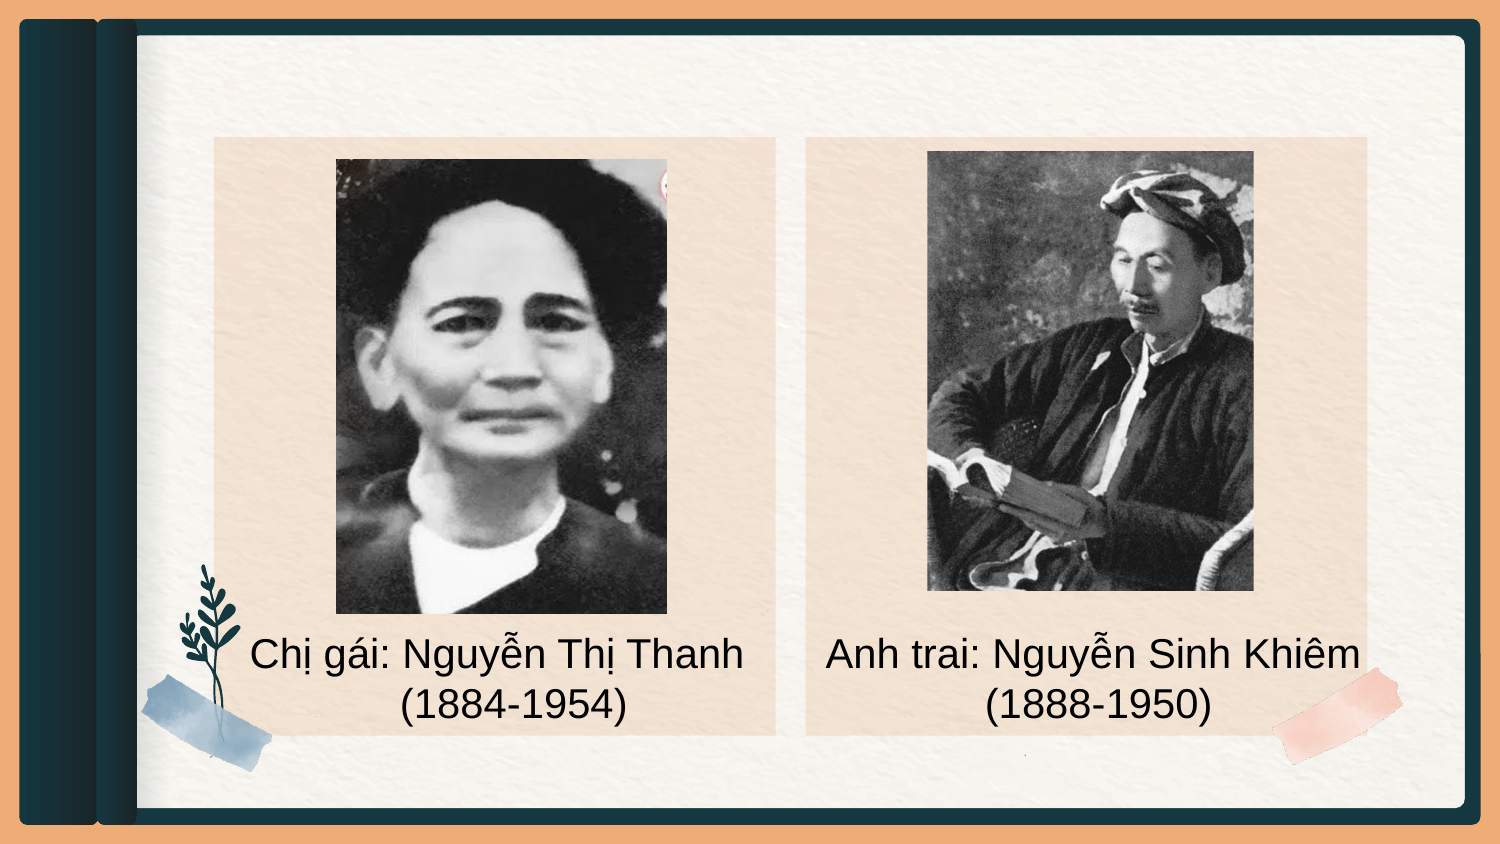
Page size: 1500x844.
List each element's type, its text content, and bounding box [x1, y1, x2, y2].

text_box [805, 137, 1368, 736]
text_box Anh trai: Nguyễn Sinh Khiêm (1888-1950) [810, 619, 1387, 735]
text_box Chị gái: Nguyễn Thị Thanh (1884-1954) [277, 619, 794, 735]
picture [137, 35, 1465, 809]
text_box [140, 563, 272, 772]
text_box [213, 137, 776, 619]
